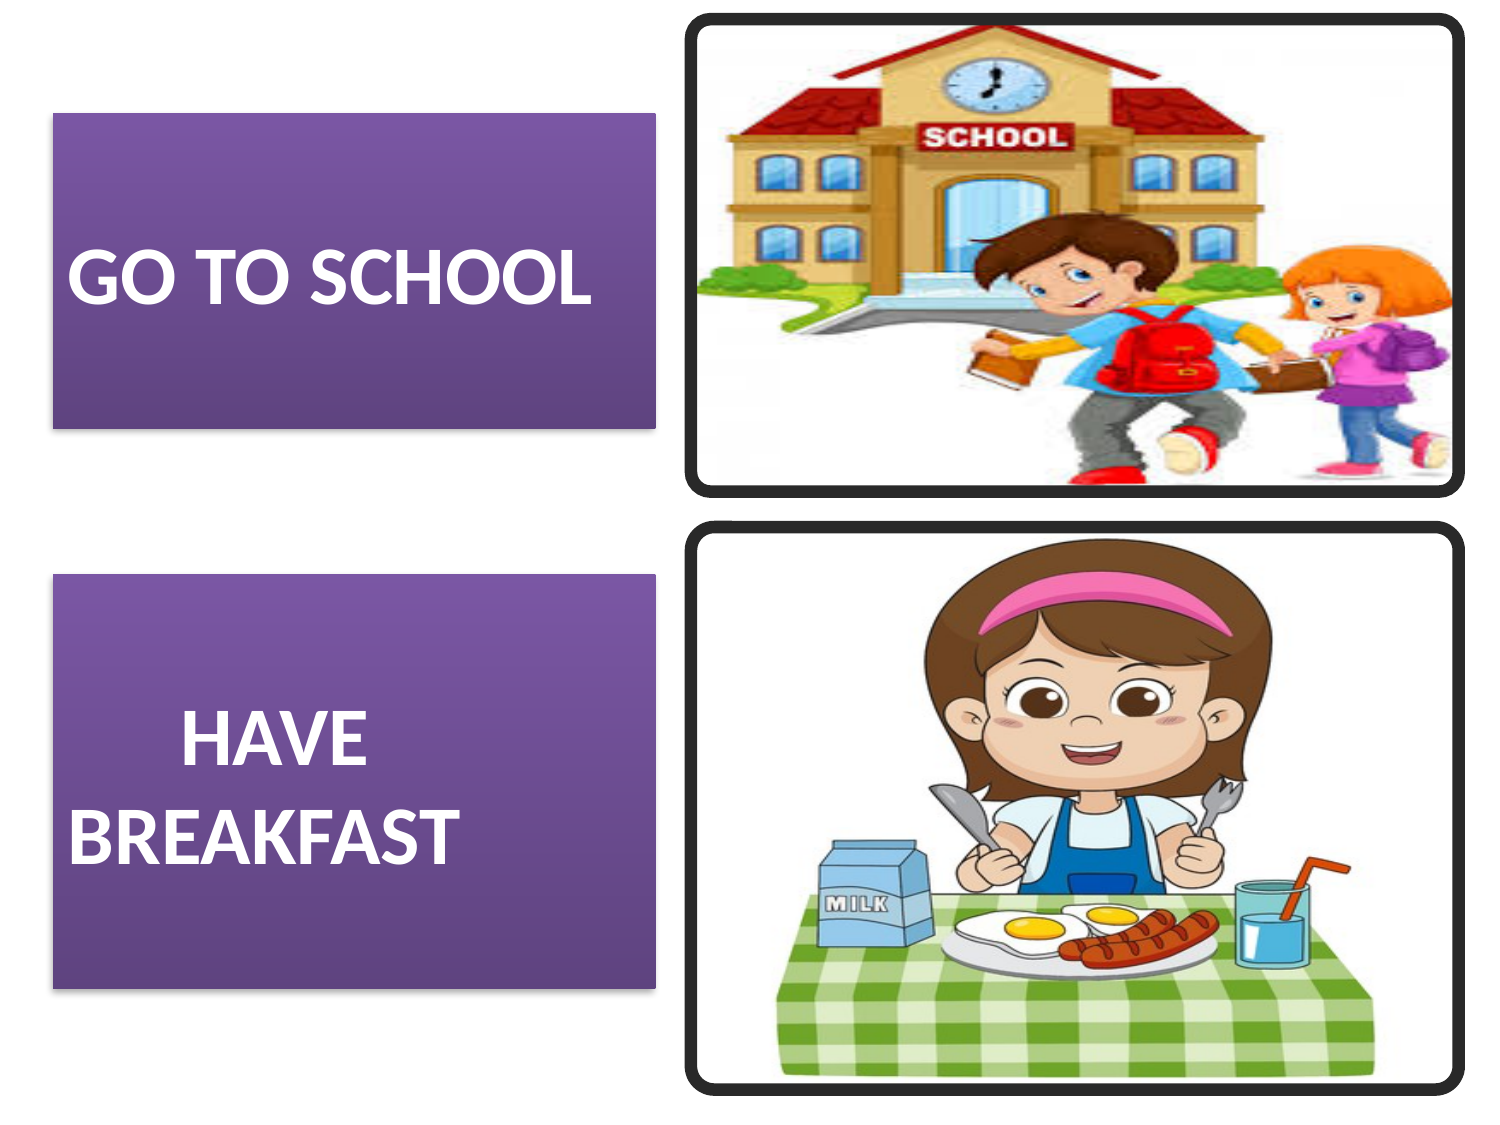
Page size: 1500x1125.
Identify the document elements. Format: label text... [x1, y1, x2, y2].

picture [690, 526, 1459, 1090]
text_box HAVE BREAKFAST [53, 574, 656, 989]
text_box GO TO SCHOOL [53, 113, 656, 429]
picture [690, 18, 1459, 492]
